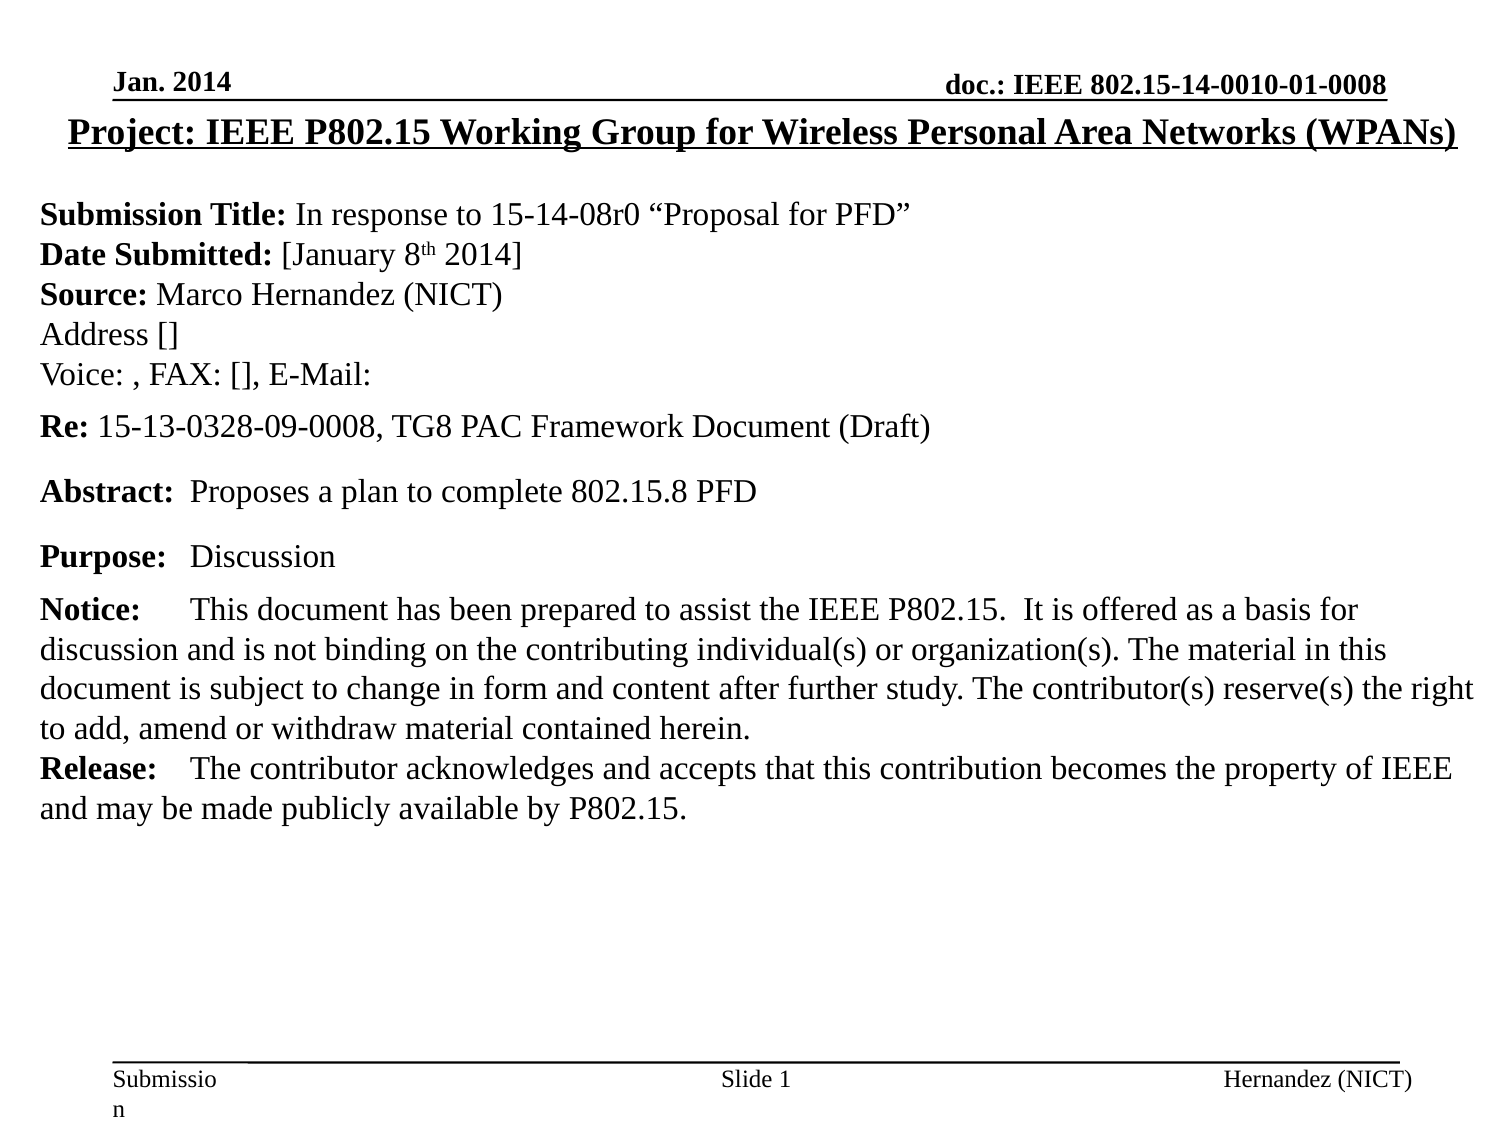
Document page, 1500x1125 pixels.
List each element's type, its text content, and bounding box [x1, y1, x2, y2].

slide_number Slide 1 [712, 1062, 800, 1093]
footer Hernandez (NICT) [900, 1062, 1413, 1093]
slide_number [112, 62, 375, 98]
text_box Project: IEEE P802.15 Working Group for Wireless Personal Area Networks (WPANs) Submission Title: In response to 15-14-08r0 “Proposal for PFD” Date Submitted: [January 8th 2014] Source: Marco Hernandez (NICT) Address [] Voice: , FAX: [], E-Mail: Re: 15-13-0328-09-0008, TG8 PAC Framework Document (Draft) Abstract: Proposes a plan to complete 802.15.8 PFD Purpose: Discussion Notice: This document has been prepared to assist the IEEE P802.15. It is offered as a basis for discussion and is not binding on the contributing individual(s) or organization(s). The material in this document is subject to change in form and content after further study. The contributor(s) reserve(s) the right to add, amend or withdraw material contained herein. Release: The contributor acknowledges and accepts that this contribution becomes the property of IEEE and may be made publicly available by P802.15. [24, 99, 1500, 834]
